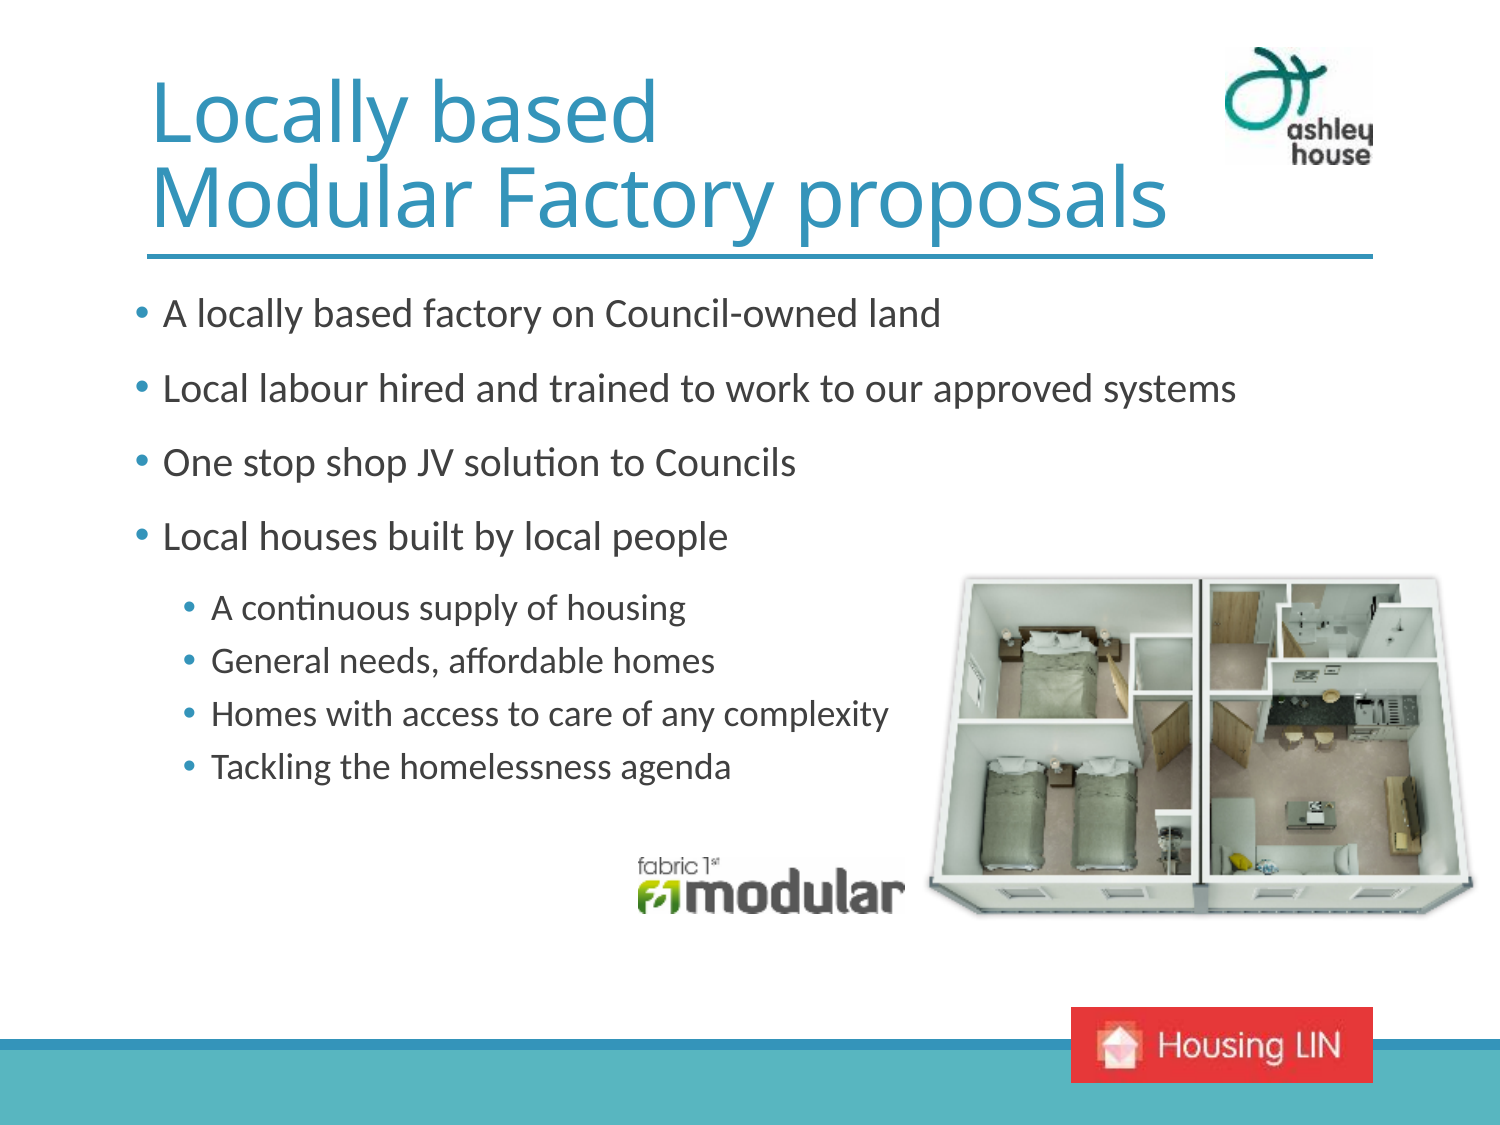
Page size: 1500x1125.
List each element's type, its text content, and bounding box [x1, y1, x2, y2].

title Locally based Modular Factory proposals [134, 47, 1373, 252]
picture [1071, 1007, 1373, 1083]
picture [637, 857, 905, 915]
picture [913, 531, 1490, 964]
list A locally based factory on Council-owned land Local labour hired and trained to work to our approved systems One stop shop JV solution to Councils Local houses built by local people A continuous supply of housing General needs, affordable homes Homes with access to care of any complexity Tackling the homelessness agenda [134, 284, 1373, 963]
